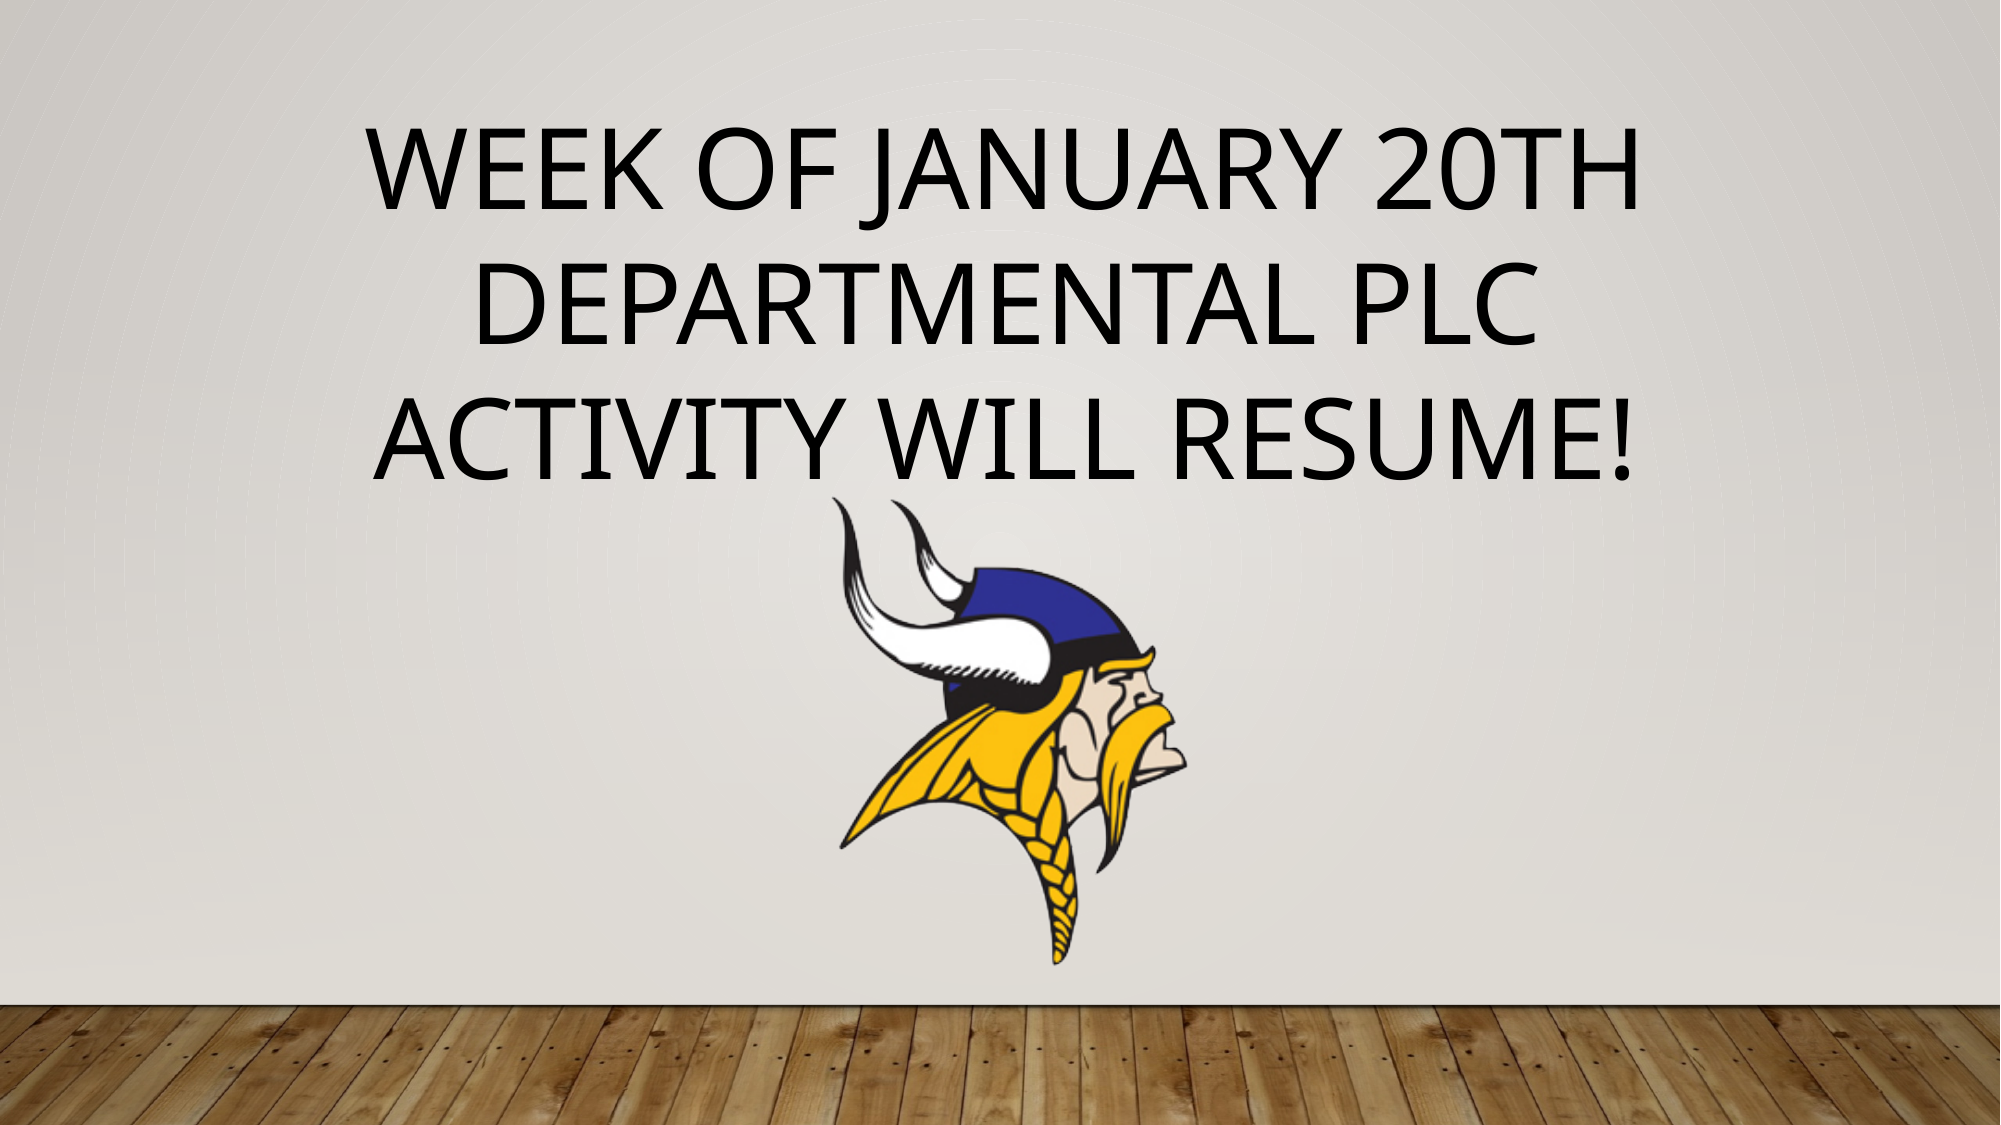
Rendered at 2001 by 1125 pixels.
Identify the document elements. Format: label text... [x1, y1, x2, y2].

picture [0, 1005, 2000, 1125]
text_box WEEK OF JANUARY 20TH DEPARTMENTAL PLC ACTIVITY WILL RESUME! [280, 89, 1732, 510]
picture [806, 483, 1206, 974]
